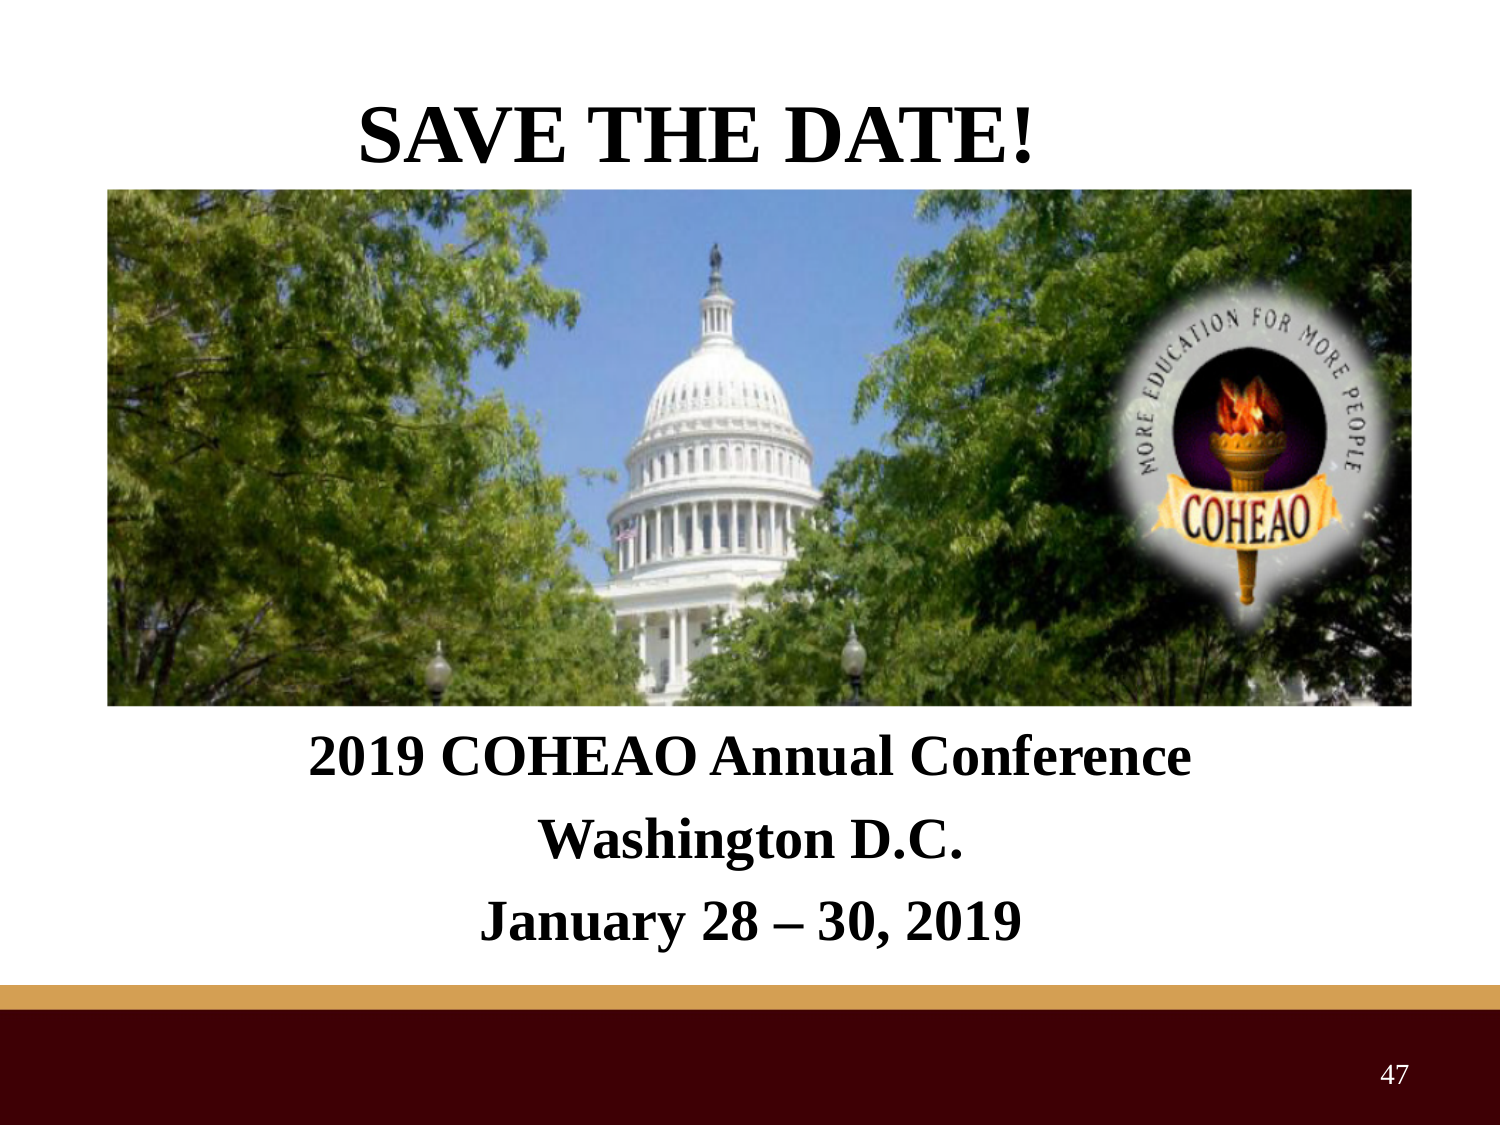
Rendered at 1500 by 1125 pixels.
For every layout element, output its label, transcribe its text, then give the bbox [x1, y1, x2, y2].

text_box 2019 COHEAO Annual Conference Washington D.C. January 28 – 30, 2019 [250, 756, 1251, 960]
picture [0, 985, 1500, 1125]
picture [46, 159, 1449, 748]
text_box SAVE THE DATE! [286, 71, 1109, 158]
slide_number 47 [1074, 1042, 1425, 1103]
